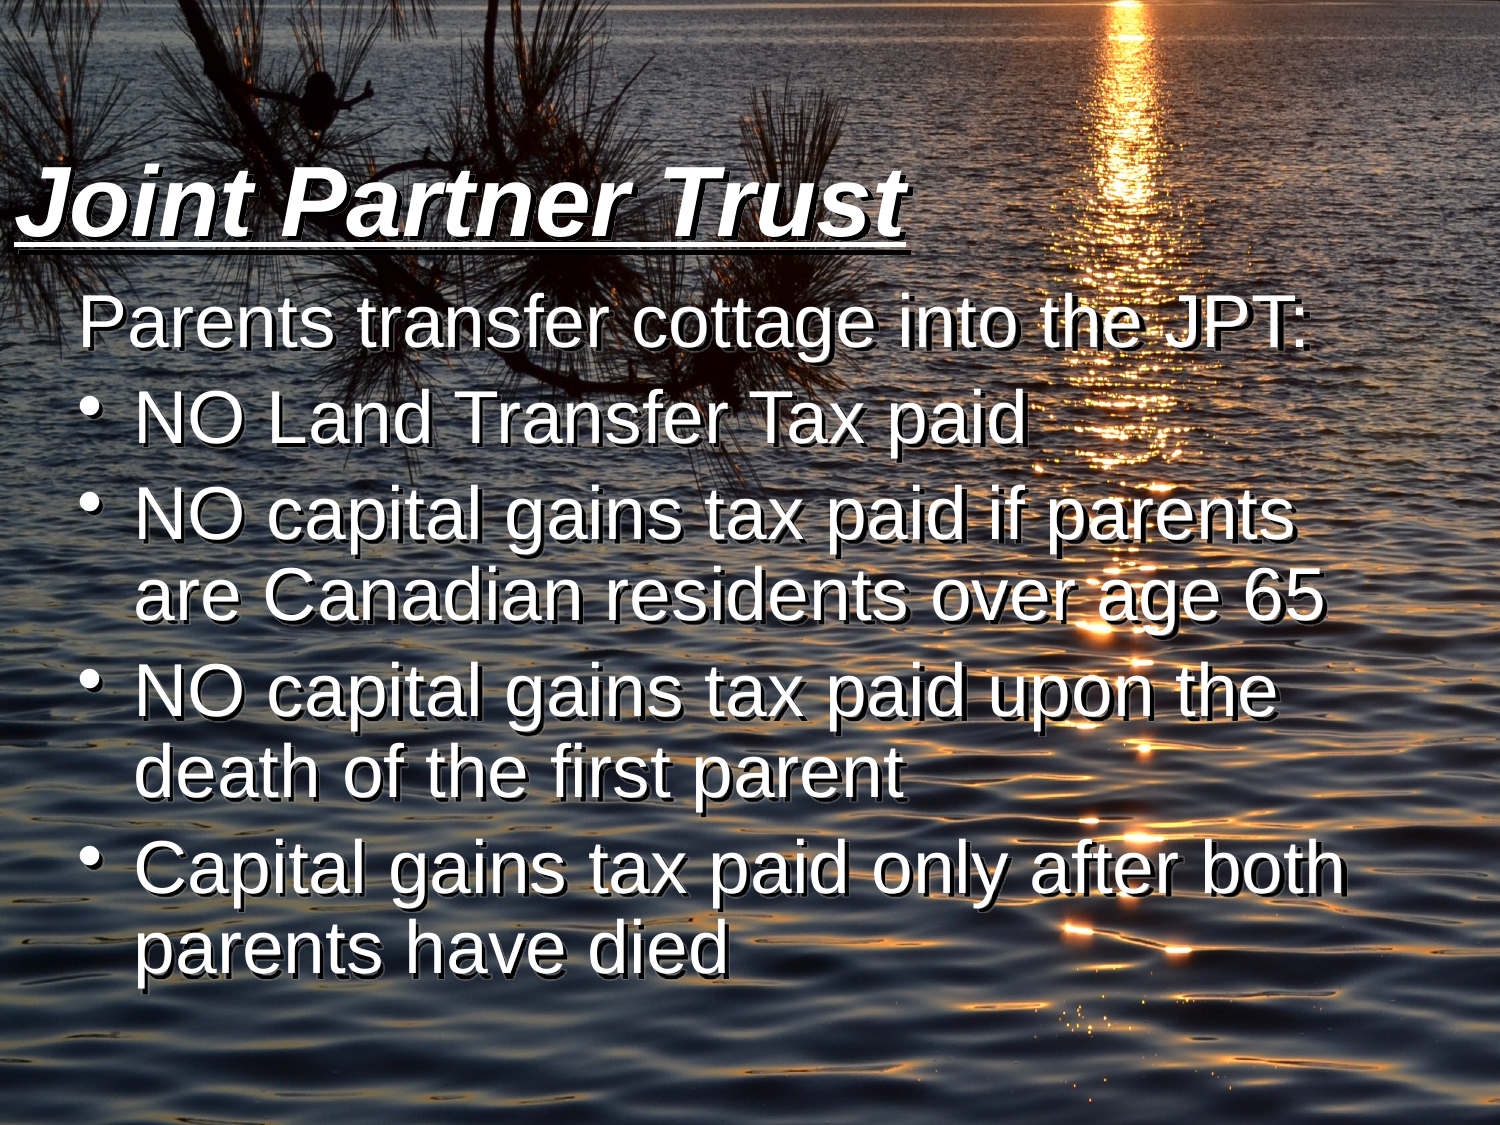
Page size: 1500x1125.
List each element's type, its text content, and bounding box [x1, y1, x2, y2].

title Joint Partner Trust [0, 162, 1500, 350]
picture [0, 0, 1500, 162]
picture [0, 350, 1500, 1125]
list Parents transfer cottage into the JPT: NO Land Transfer Tax paid NO capital gains tax paid if parents are Canadian residents over age 65 NO capital gains tax paid upon the death of the first parent Capital gains tax paid only after both parents have died [62, 275, 1413, 1018]
